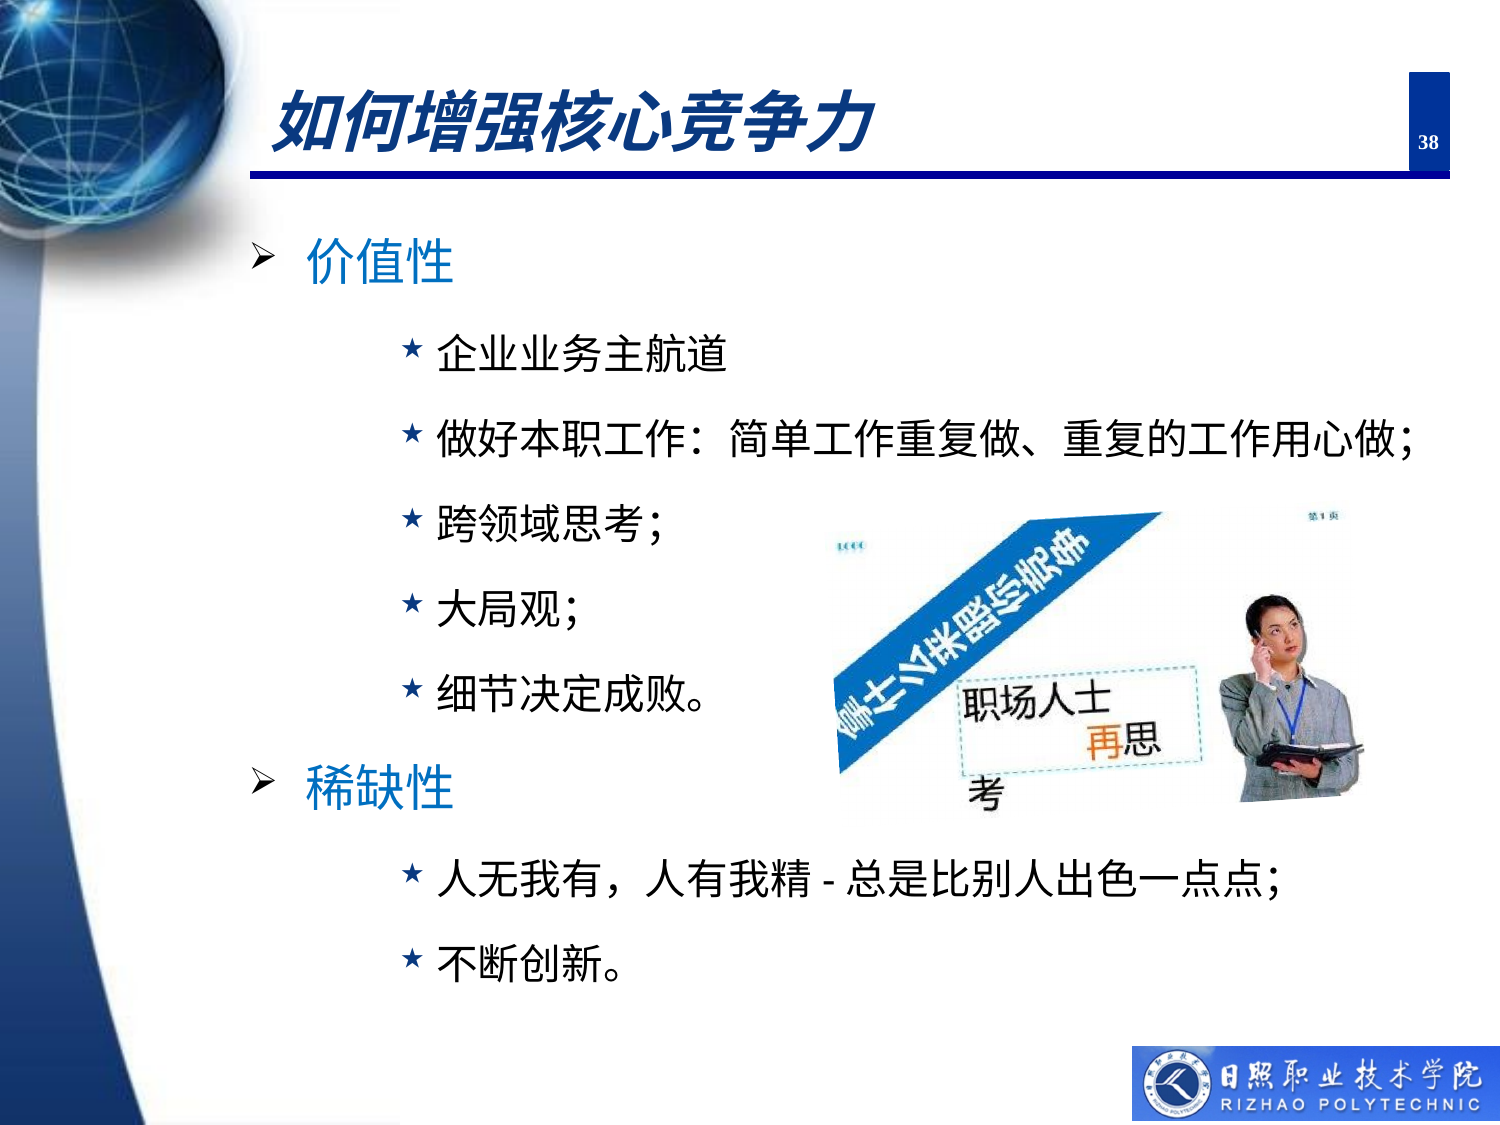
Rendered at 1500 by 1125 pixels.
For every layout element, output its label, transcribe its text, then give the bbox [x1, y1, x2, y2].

text_box 38 [1416, 127, 1442, 155]
picture [1132, 1046, 1500, 1121]
picture [0, 0, 400, 1125]
picture [824, 499, 1367, 827]
title 如何增强核心竞争力 [267, 77, 873, 228]
text_box 价值性 企业业务主航道 做好本职工作：简单工作重复做、重复的工作用心做； 跨领域思考； 大局观； 细节决定成败。 稀缺性 人无我有，人有我精-总是比别人出色一点点； 不断创新。 [246, 228, 1440, 989]
